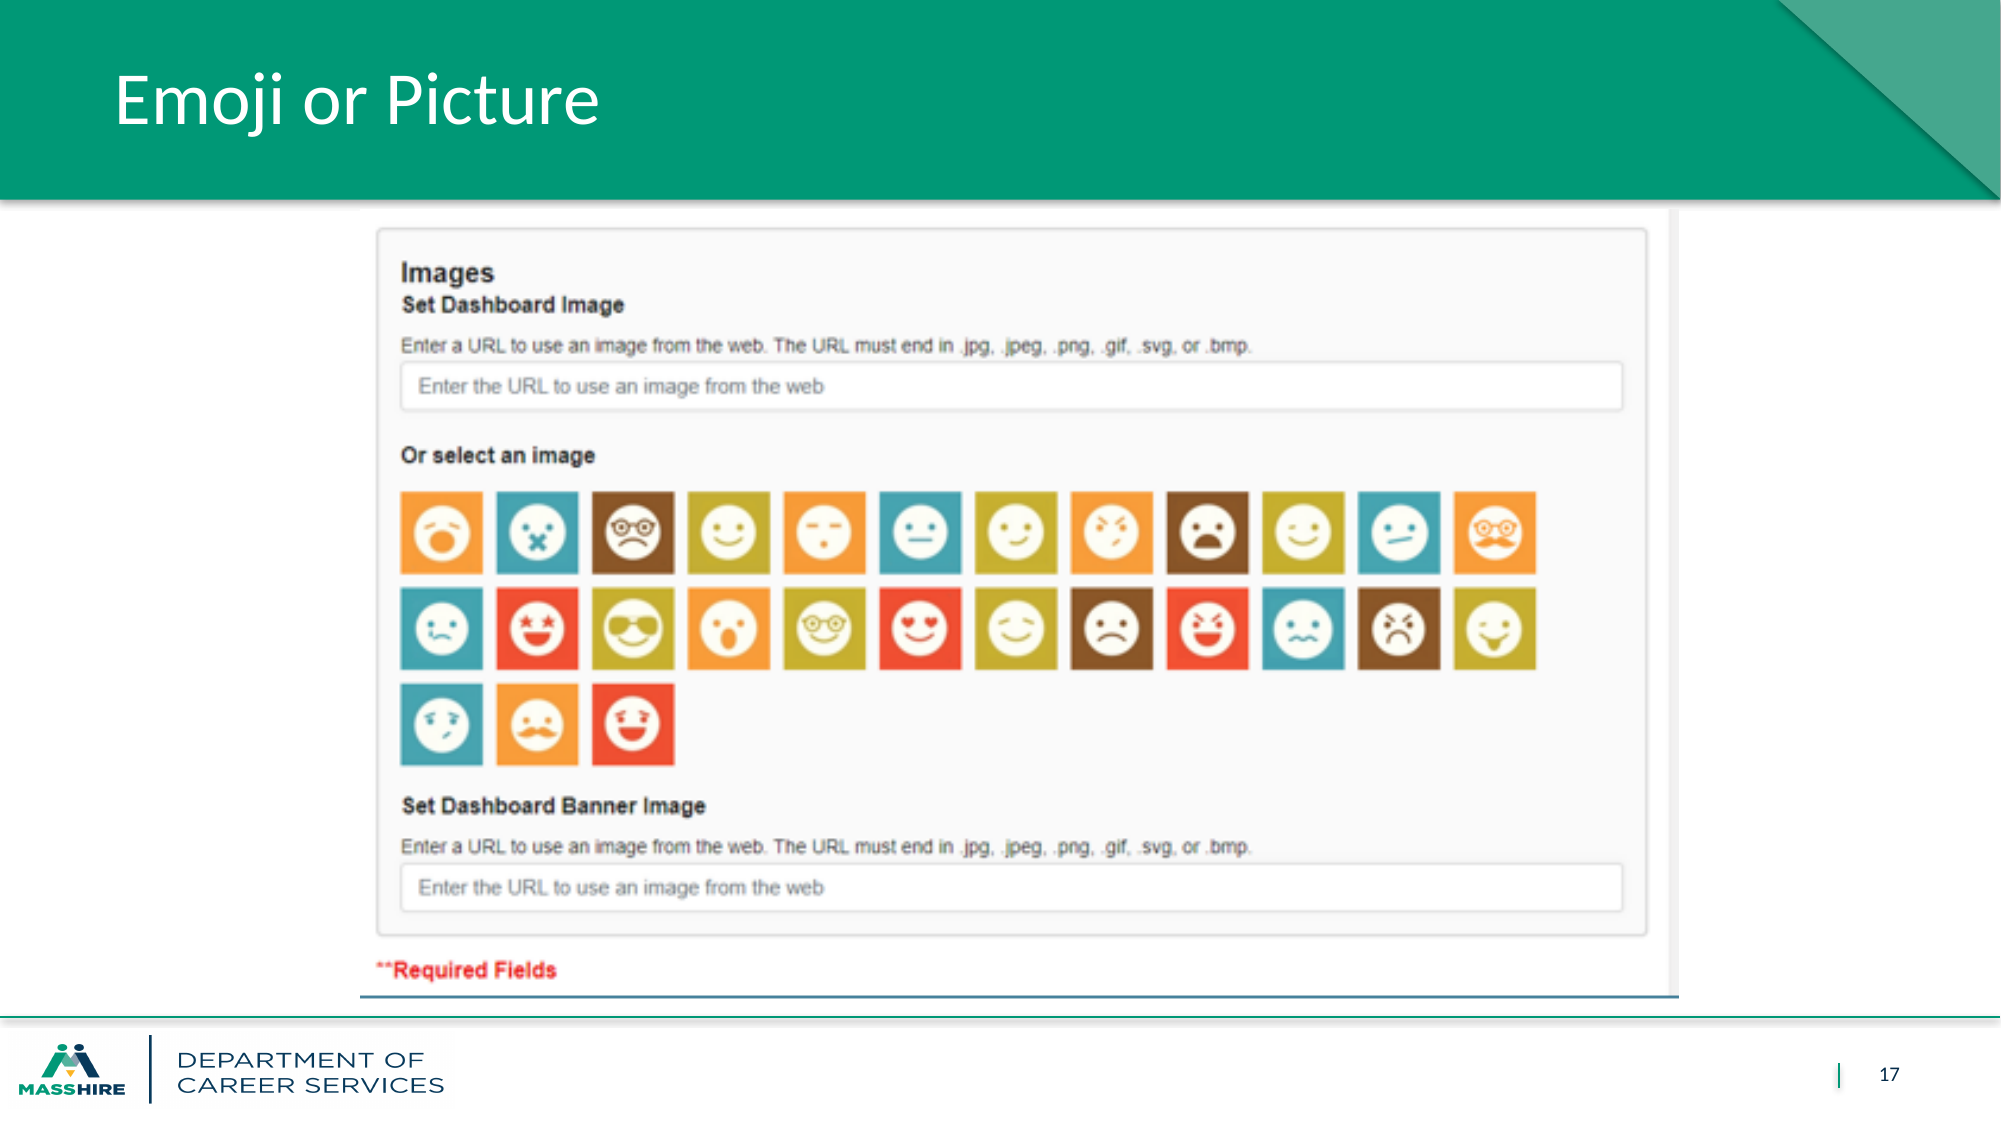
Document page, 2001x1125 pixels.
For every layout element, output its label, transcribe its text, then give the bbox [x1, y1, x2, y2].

slide_number 17 [1835, 1042, 1900, 1103]
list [360, 209, 1679, 1006]
picture [8, 1031, 455, 1109]
title Emoji or Picture [99, 22, 1660, 178]
